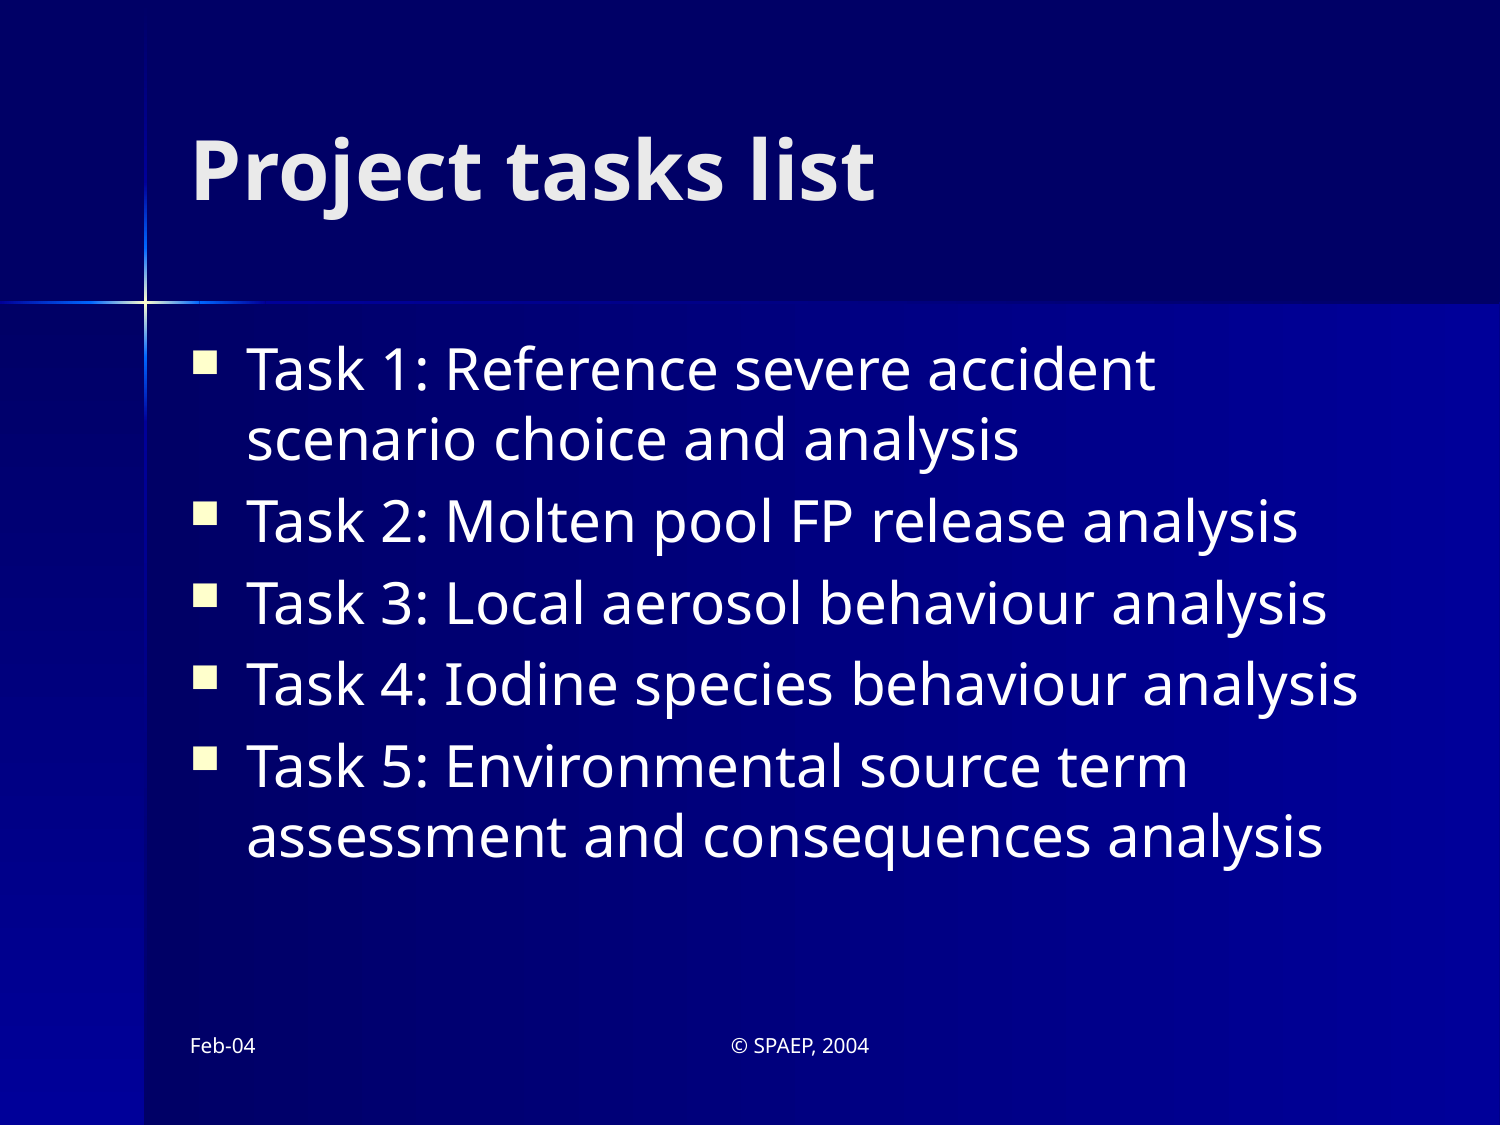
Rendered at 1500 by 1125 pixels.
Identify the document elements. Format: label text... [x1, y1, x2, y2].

title Project tasks list [174, 50, 1413, 285]
slide_number Feb-04 [174, 1025, 488, 1100]
list Task 1: Reference severe accident scenario choice and analysis Task 2: Molten pool FP release analysis Task 3: Local aerosol behaviour analysis Task 4: Iodine species behaviour analysis Task 5: Environmental source term assessment and consequences analysis [174, 324, 1413, 1000]
footer © SPAEP, 2004 [562, 1025, 1038, 1100]
